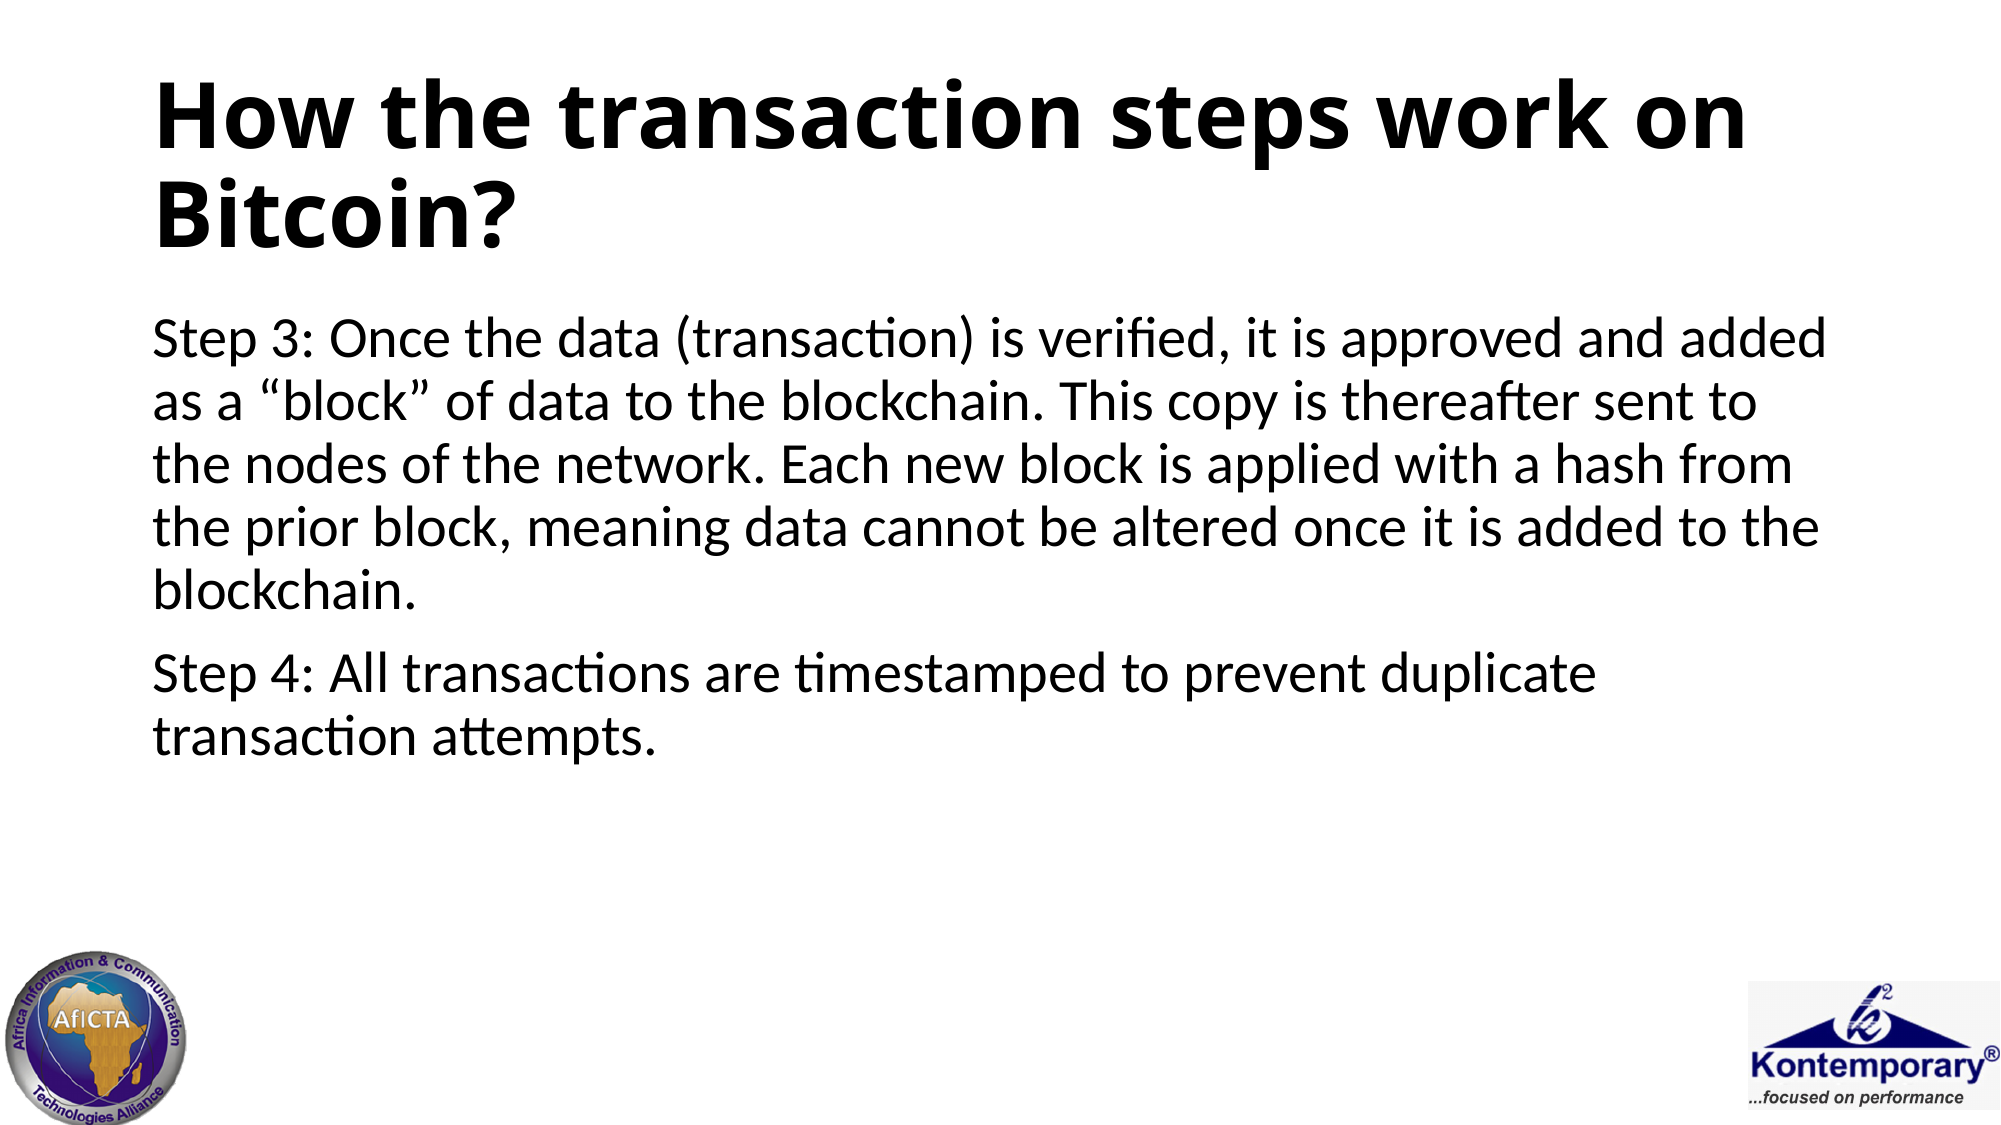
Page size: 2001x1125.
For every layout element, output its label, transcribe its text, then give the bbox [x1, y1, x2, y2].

list Step 3: Once the data (transaction) is verified, it is approved and added as a “block” of data to the blockchain. This copy is thereafter sent to the nodes of the network. Each new block is applied with a hash from the prior block, meaning data cannot be altered once it is added to the blockchain. Step 4: All transactions are timestamped to prevent duplicate transaction attempts. [137, 299, 1863, 1014]
title How the transaction steps work on Bitcoin? [137, 59, 1863, 278]
picture [3, 948, 187, 1125]
picture [1748, 981, 2000, 1110]
